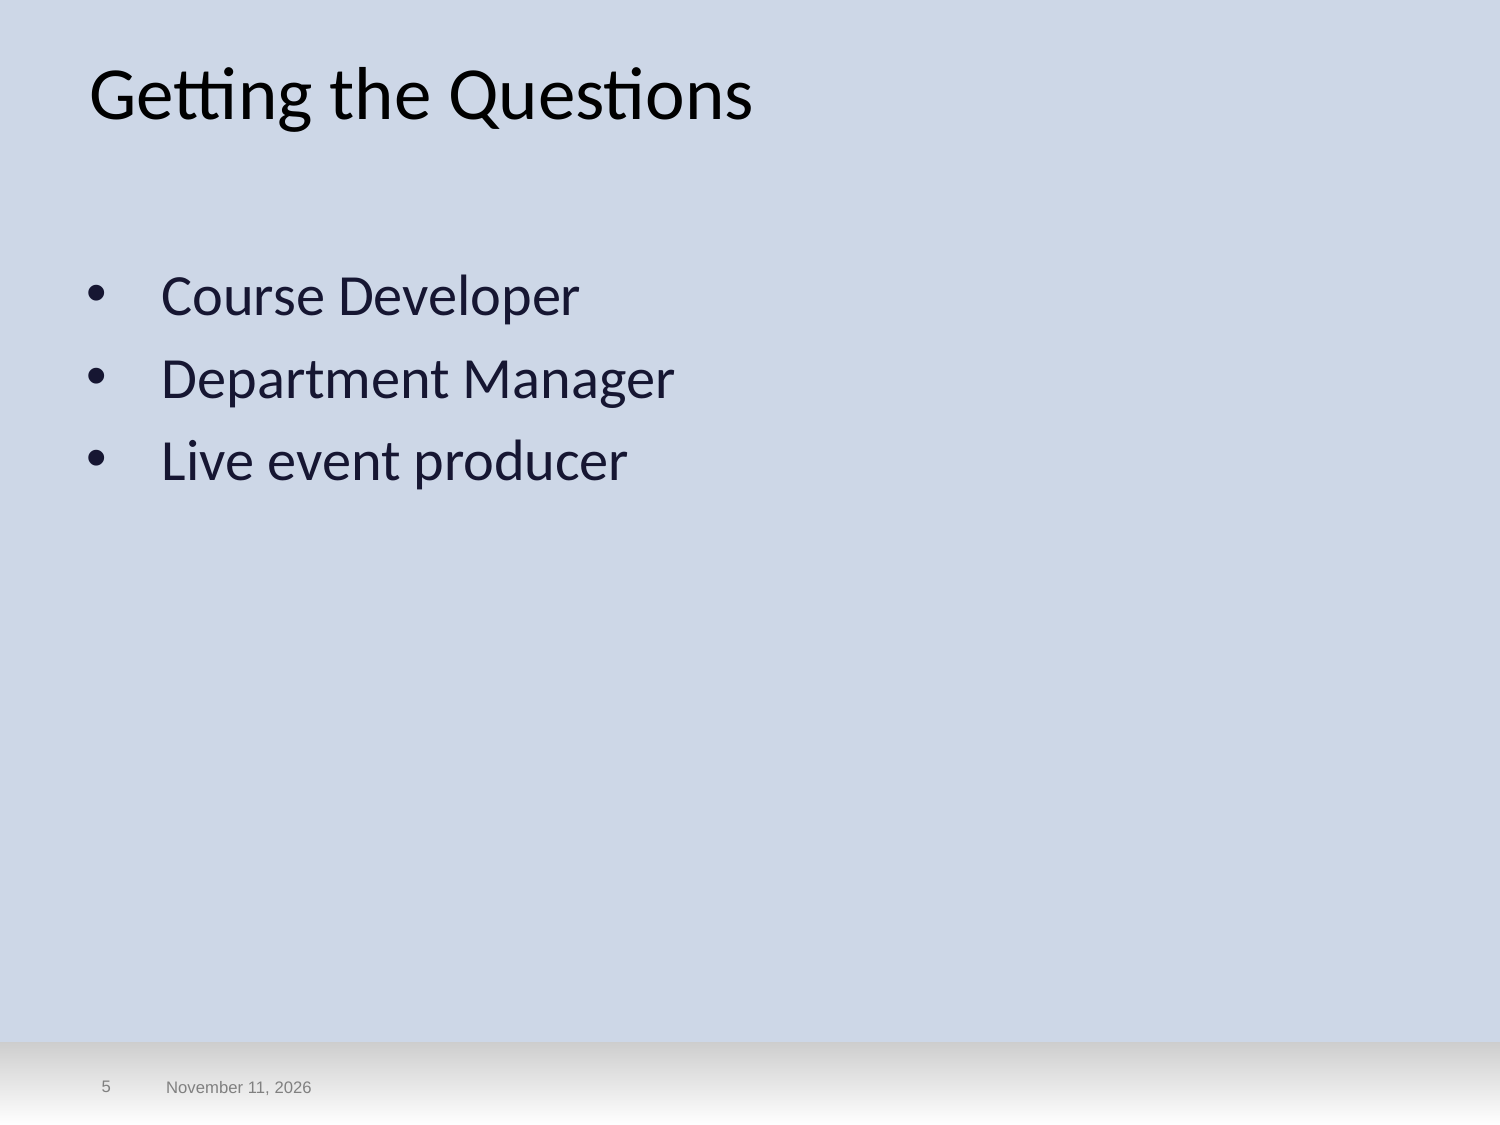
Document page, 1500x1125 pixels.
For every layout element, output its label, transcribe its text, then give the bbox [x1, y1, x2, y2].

title Getting the Questions [75, 37, 1425, 225]
list Course Developer Department Manager Live event producer [72, 249, 1423, 1005]
